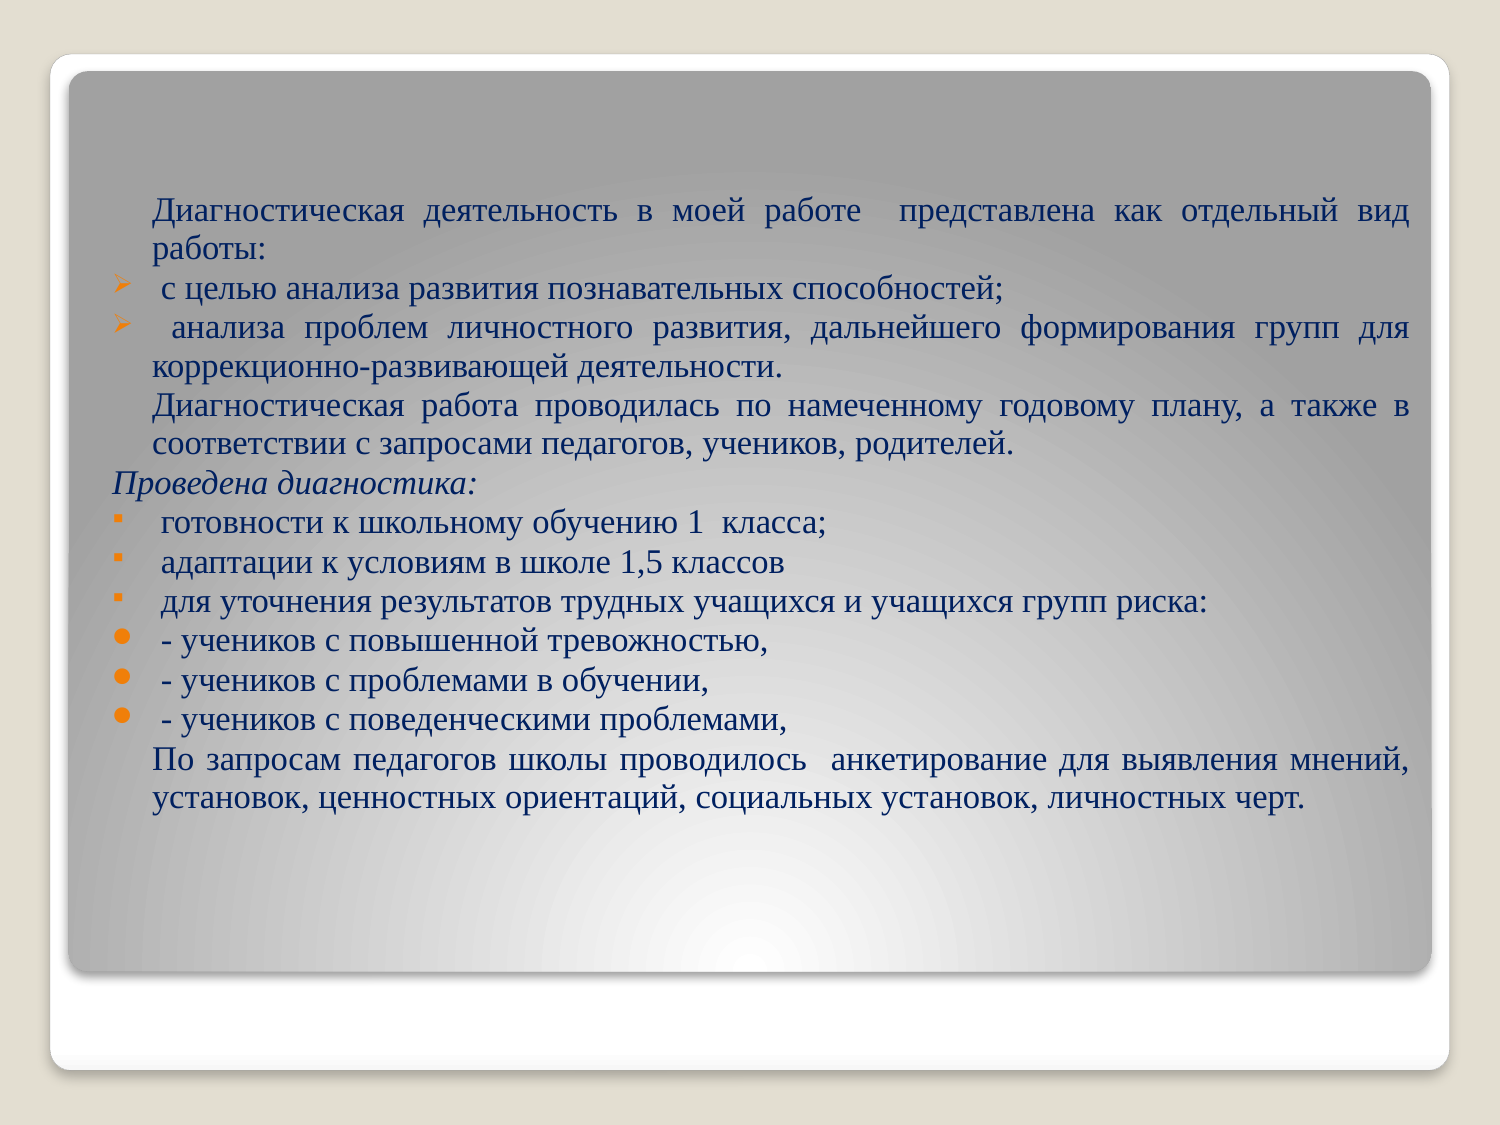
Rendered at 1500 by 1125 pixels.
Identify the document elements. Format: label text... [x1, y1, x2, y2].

list Диагностическая деятельность в моей работе представлена как отдельный вид работы: с целью анализа развития познавательных способностей; анализа проблем личностного развития, дальнейшего формирования групп для коррекционно-развивающей деятельности. Диагностическая работа проводилась по намеченному годовому плану, а также в соответствии с запросами педагогов, учеников, родителей. Проведена диагностика: готовности к школьному обучению 1 класса; адаптации к условиям в школе 1,5 классов для уточнения результатов трудных учащихся и учащихся групп риска: - учеников с повышенной тревожностью, - учеников с проблемами в обучении, - учеников с поведенческими проблемами, По запросам педагогов школы проводилось анкетирование для выявления мнений, установок, ценностных ориентаций, социальных установок, личностных черт. [82, 175, 1425, 863]
